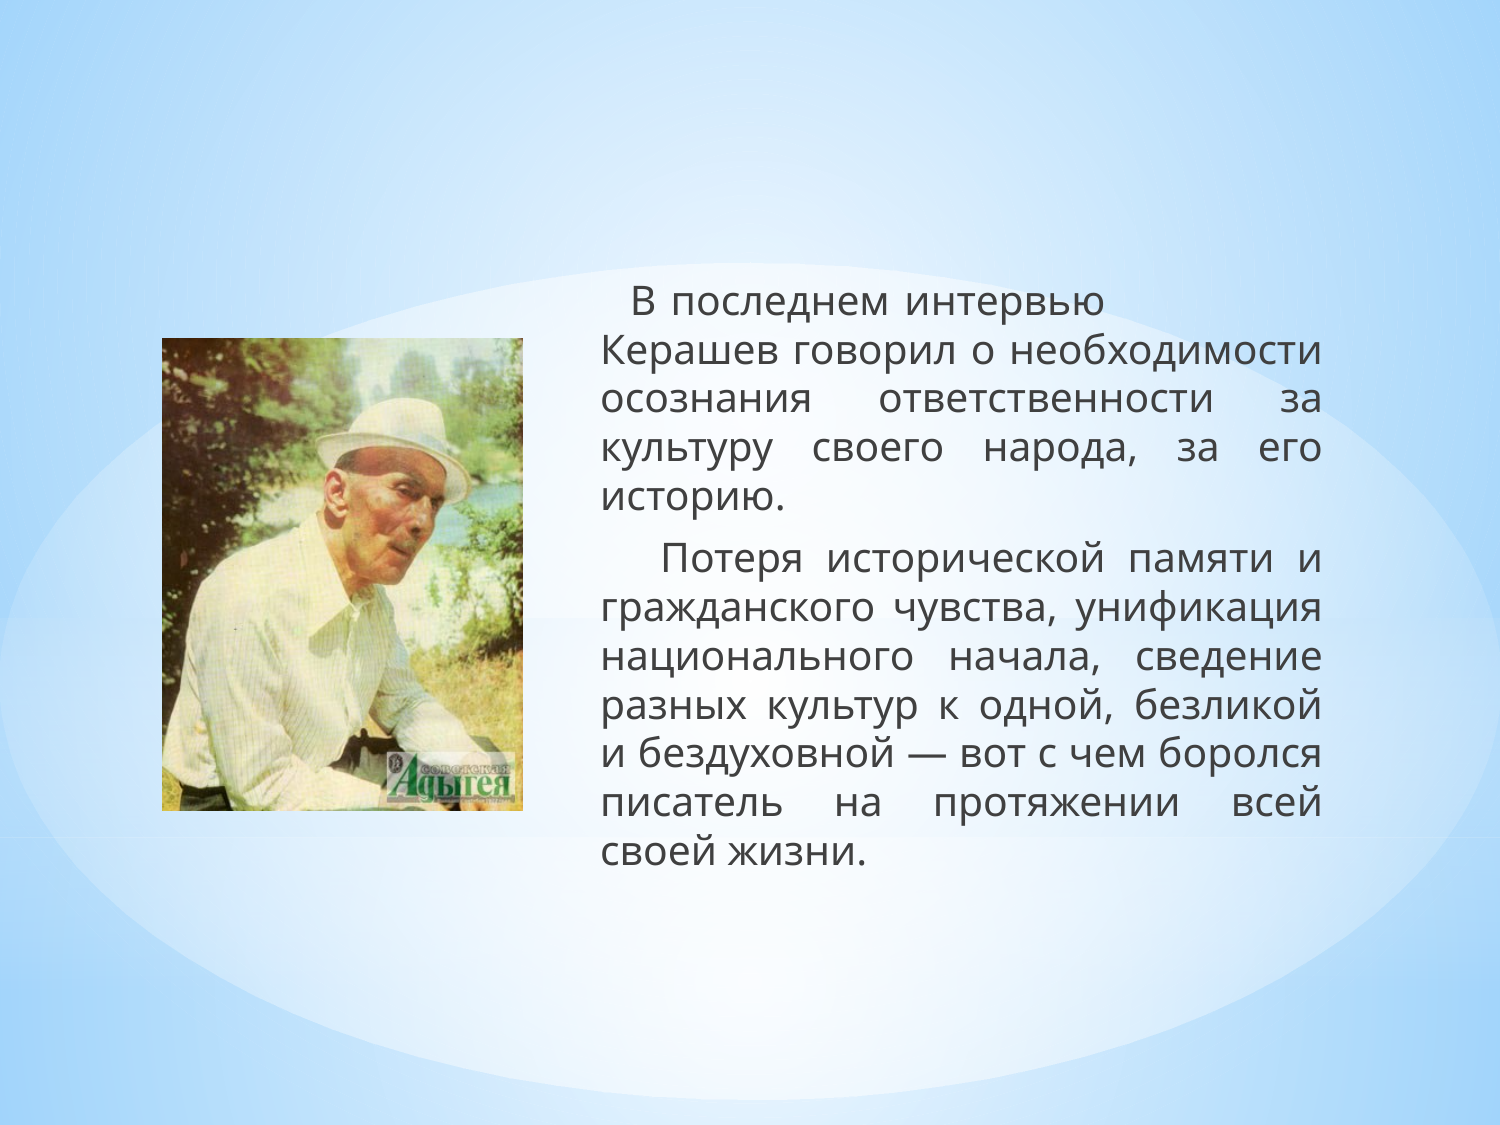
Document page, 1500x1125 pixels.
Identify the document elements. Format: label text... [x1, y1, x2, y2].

text_box [374, 236, 1125, 387]
picture [162, 337, 523, 811]
list В последнем интервью Керашев говорил о необходимости осознания ответственности за культуру своего народа, за его историю. Потеря исторической памяти и гражданского чувства, унификация национального начала, сведение разных культур к одной, безликой и бездуховной — вот с чем боролся писатель на протяжении всей своей жизни. [549, 267, 1339, 887]
